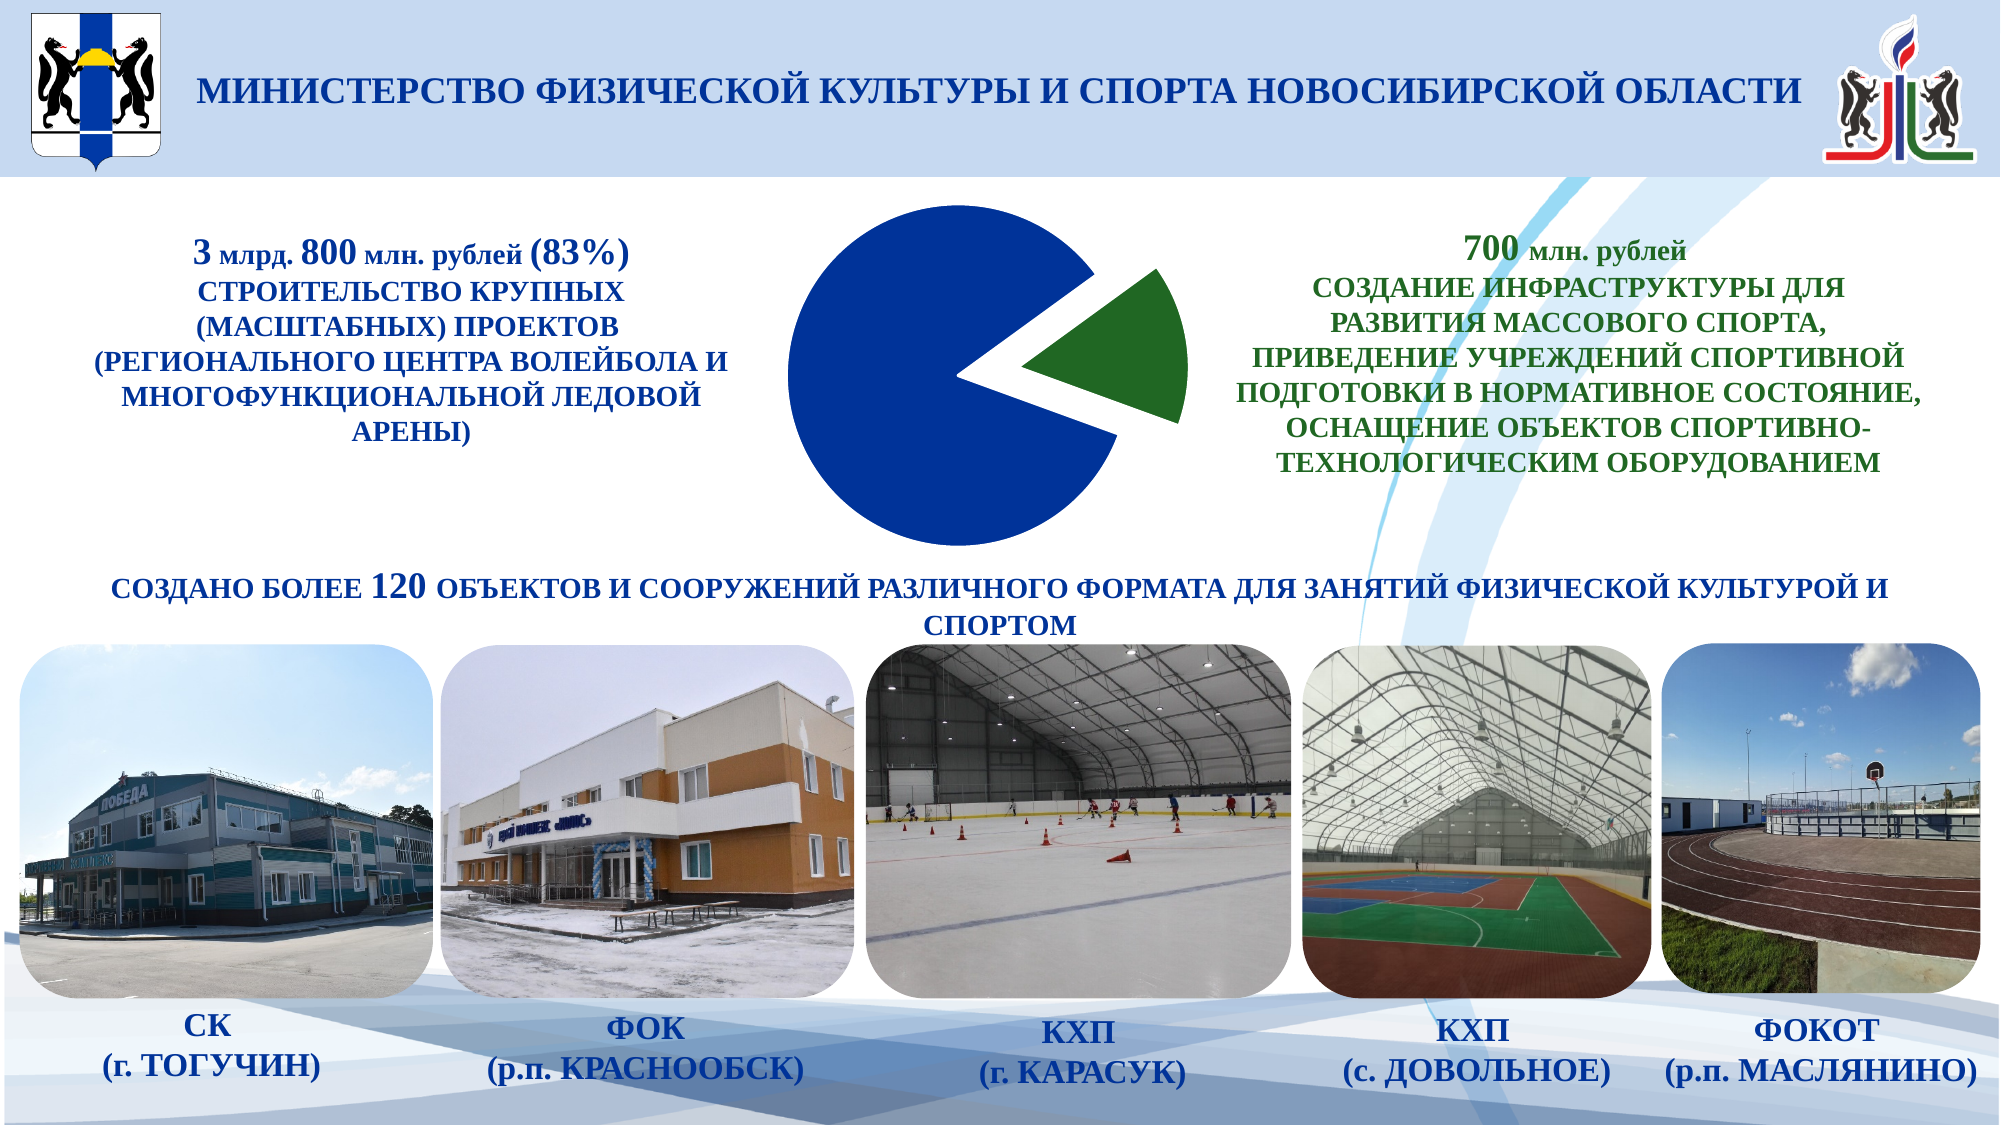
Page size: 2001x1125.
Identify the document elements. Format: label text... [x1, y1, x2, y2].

text_box МИНИСТЕРСТВО ФИЗИЧЕСКОЙ КУЛЬТУРЫ И СПОРТА НОВОСИБИРСКОЙ ОБЛАСТИ [166, 59, 1786, 119]
text_box ФОКОТ (р.п. МАСЛЯНИНО) [1649, 1001, 1993, 1096]
picture [31, 13, 161, 172]
text_box ФОК (р.п. КРАСНООБСК) [399, 1000, 892, 1094]
text_box СОЗДАНО БОЛЕЕ 120 ОБЪЕКТОВ И СООРУЖЕНИЙ РАЗЛИЧНОГО ФОРМАТА ДЛЯ ЗАНЯТИЙ ФИЗИЧЕСКОЙ КУЛЬТУРОЙ И СПОРТОМ [15, 553, 1985, 649]
text_box 700 млн. рублей СОЗДАНИЕ ИНФРАСТРУКТУРЫ ДЛЯ РАЗВИТИЯ МАССОВОГО СПОРТА, ПРИВЕДЕНИЕ УЧРЕЖДЕНИЙ СПОРТИВНОЙ ПОДГОТОВКИ В НОРМАТИВНОЕ СОСТОЯНИЕ, ОСНАЩЕНИЕ ОБЪЕКТОВ СПОРТИВНО-ТЕХНОЛОГИЧЕСКИМ ОБОРУДОВАНИЕМ [1294, 215, 1941, 486]
text_box КХП (с. ДОВОЛЬНОЕ) [1327, 1007, 1627, 1096]
text_box СК (г. ТОГУЧИН) [87, 1007, 336, 1091]
title [0, 0, 1792, 177]
chart [745, 171, 1290, 566]
text_box 3 млрд. 800 млн. рублей (83%) СТРОИТЕЛЬСТВО КРУПНЫХ (МАСШТАБНЫХ) ПРОЕКТОВ (РЕГИОНАЛЬНОГО ЦЕНТРА ВОЛЕЙБОЛА И МНОГОФУНКЦИОНАЛЬНОЙ ЛЕДОВОЙ АРЕНЫ) [78, 219, 740, 455]
text_box КХП (г. КАРАСУК) [955, 1007, 1202, 1098]
picture [0, 0, 2001, 1125]
